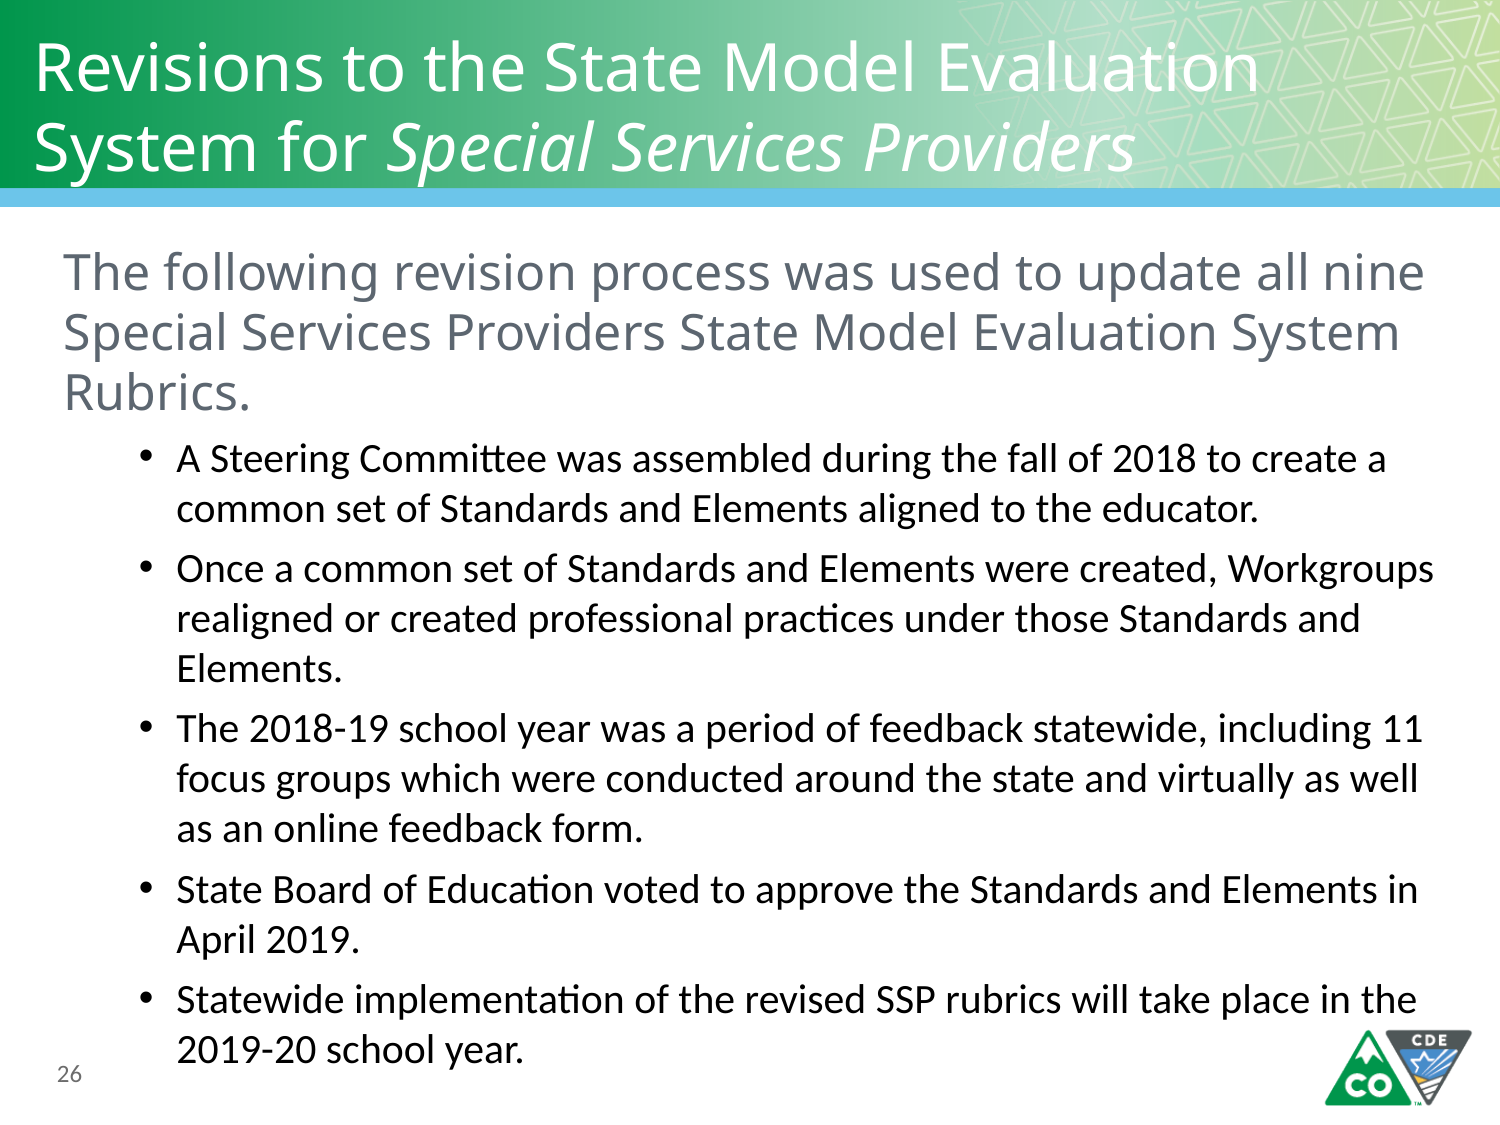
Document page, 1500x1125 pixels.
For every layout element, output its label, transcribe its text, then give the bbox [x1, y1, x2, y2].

slide_number 26 [36, 1042, 104, 1103]
picture [1312, 1021, 1482, 1113]
list The following revision process was used to update all nine Special Services Providers State Model Evaluation System Rubrics. A Steering Committee was assembled during the fall of 2018 to create a common set of Standards and Elements aligned to the educator. Once a common set of Standards and Elements were created, Workgroups realigned or created professional practices under those Standards and Elements. The 2018-19 school year was a period of feedback statewide, including 11 focus groups which were conducted around the state and virtually as well as an online feedback form. State Board of Education voted to approve the Standards and Elements in April 2019. Statewide implementation of the revised SSP rubrics will take place in the 2019-20 school year. [64, 239, 1448, 954]
title Revisions to the State Model Evaluation System for Special Services Providers [33, 24, 1467, 142]
picture [0, 0, 1500, 207]
